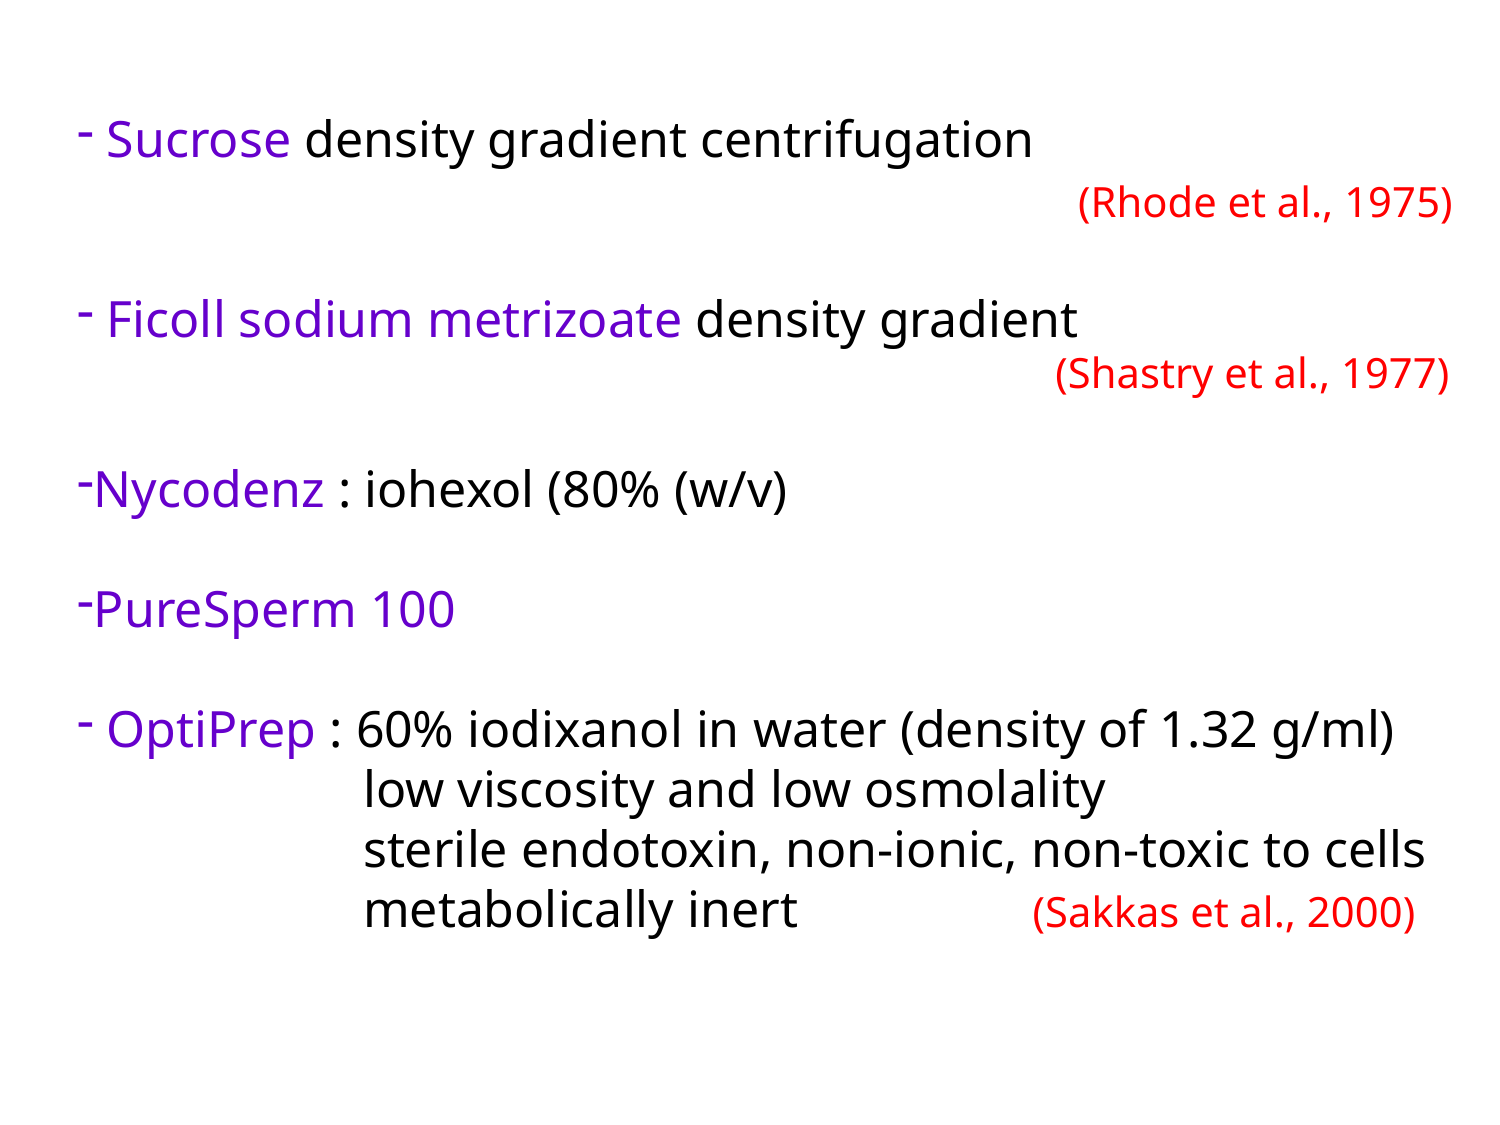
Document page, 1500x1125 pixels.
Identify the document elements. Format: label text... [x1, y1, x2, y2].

text_box Sucrose density gradient centrifugation (Rhode et al., 1975) Ficoll sodium metrizoate density gradient (Shastry et al., 1977) Nycodenz : iohexol (80% (w/v) PureSperm 100 OptiPrep : 60% iodixanol in water (density of 1.32 g/ml) low viscosity and low osmolality sterile endotoxin, non-ionic, non-toxic to cells metabolically inert (Sakkas et al., 2000) [62, 99, 1475, 945]
